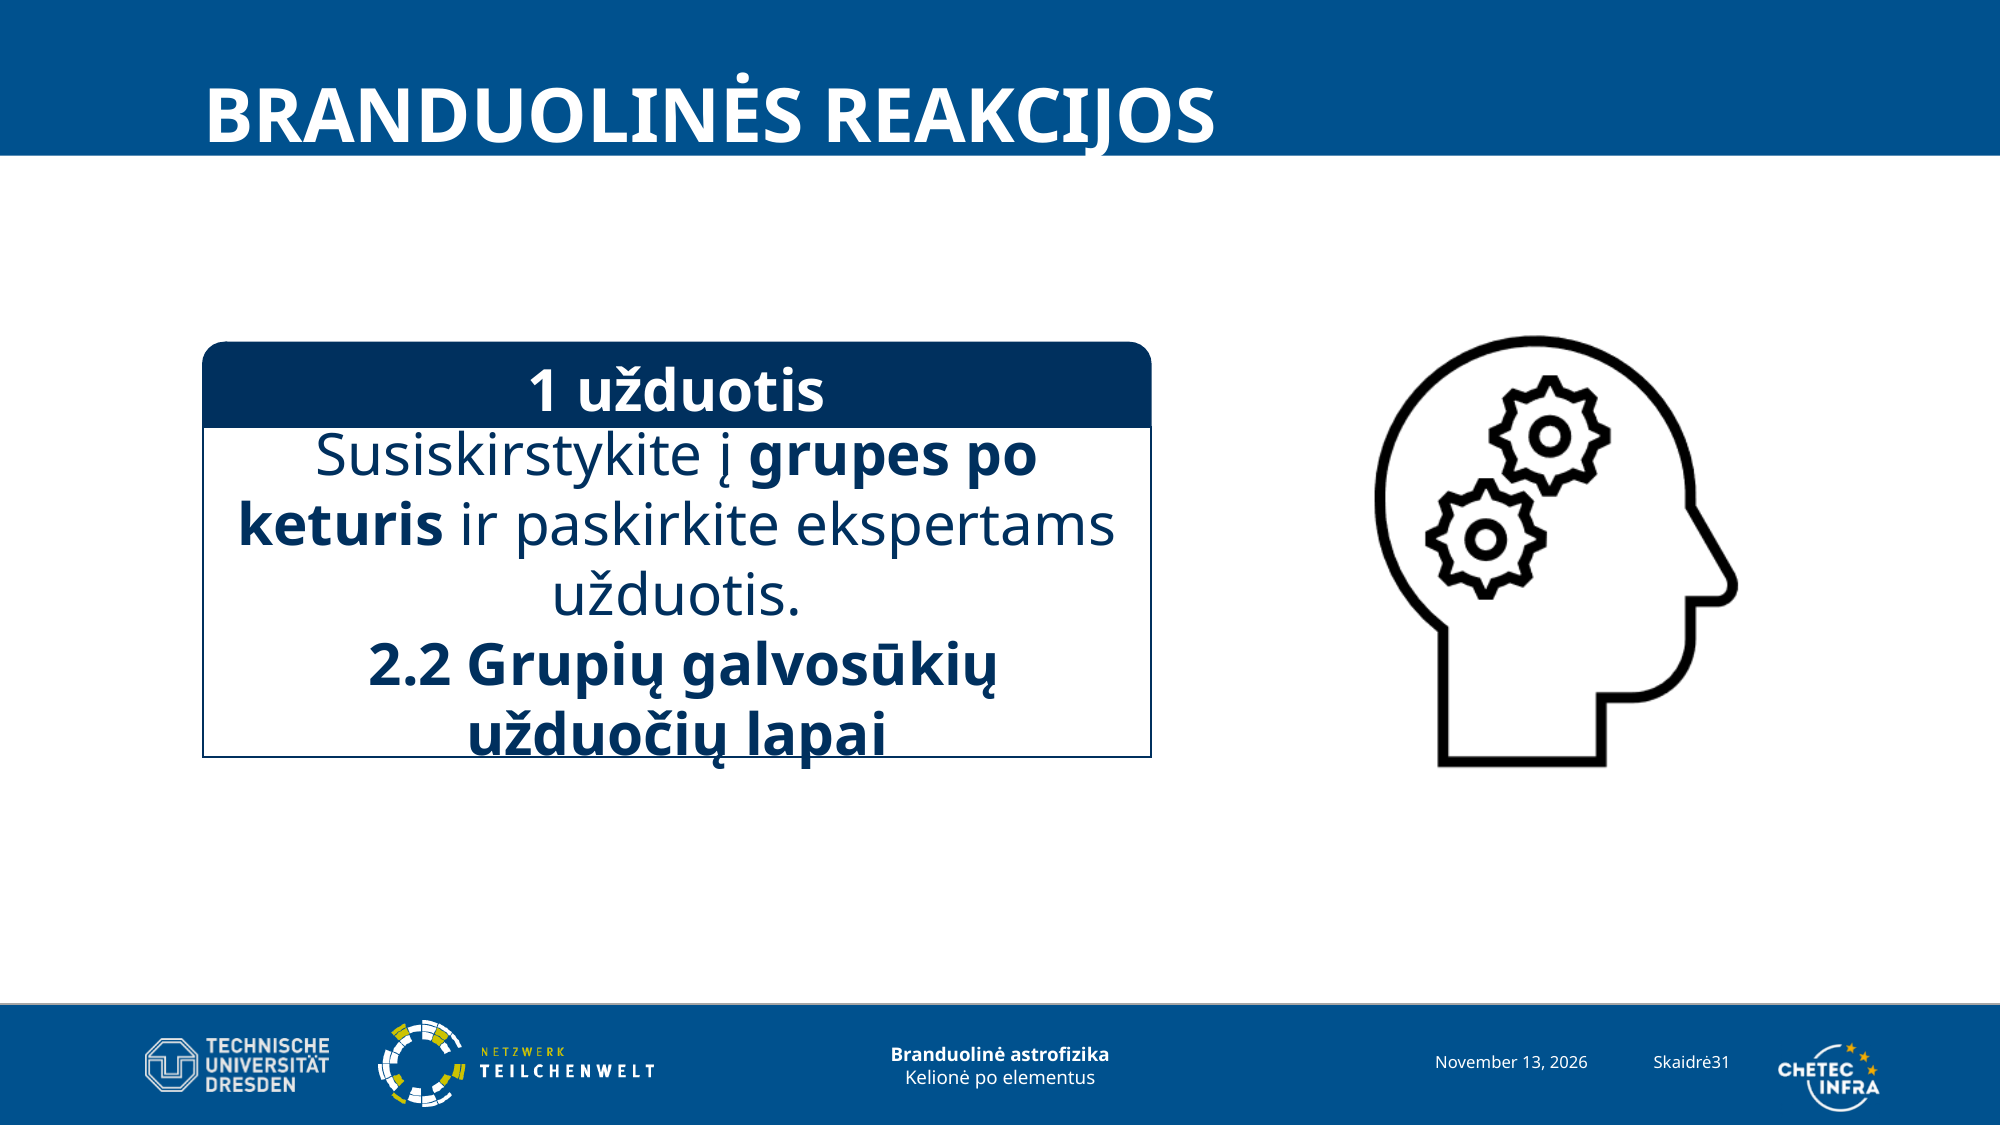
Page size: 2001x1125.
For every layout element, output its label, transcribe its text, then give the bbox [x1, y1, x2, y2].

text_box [203, 342, 1151, 757]
picture [1300, 306, 1813, 819]
picture [378, 1020, 654, 1107]
title Branduolinės reakcijos [203, 56, 1880, 169]
picture [1778, 1033, 1880, 1121]
